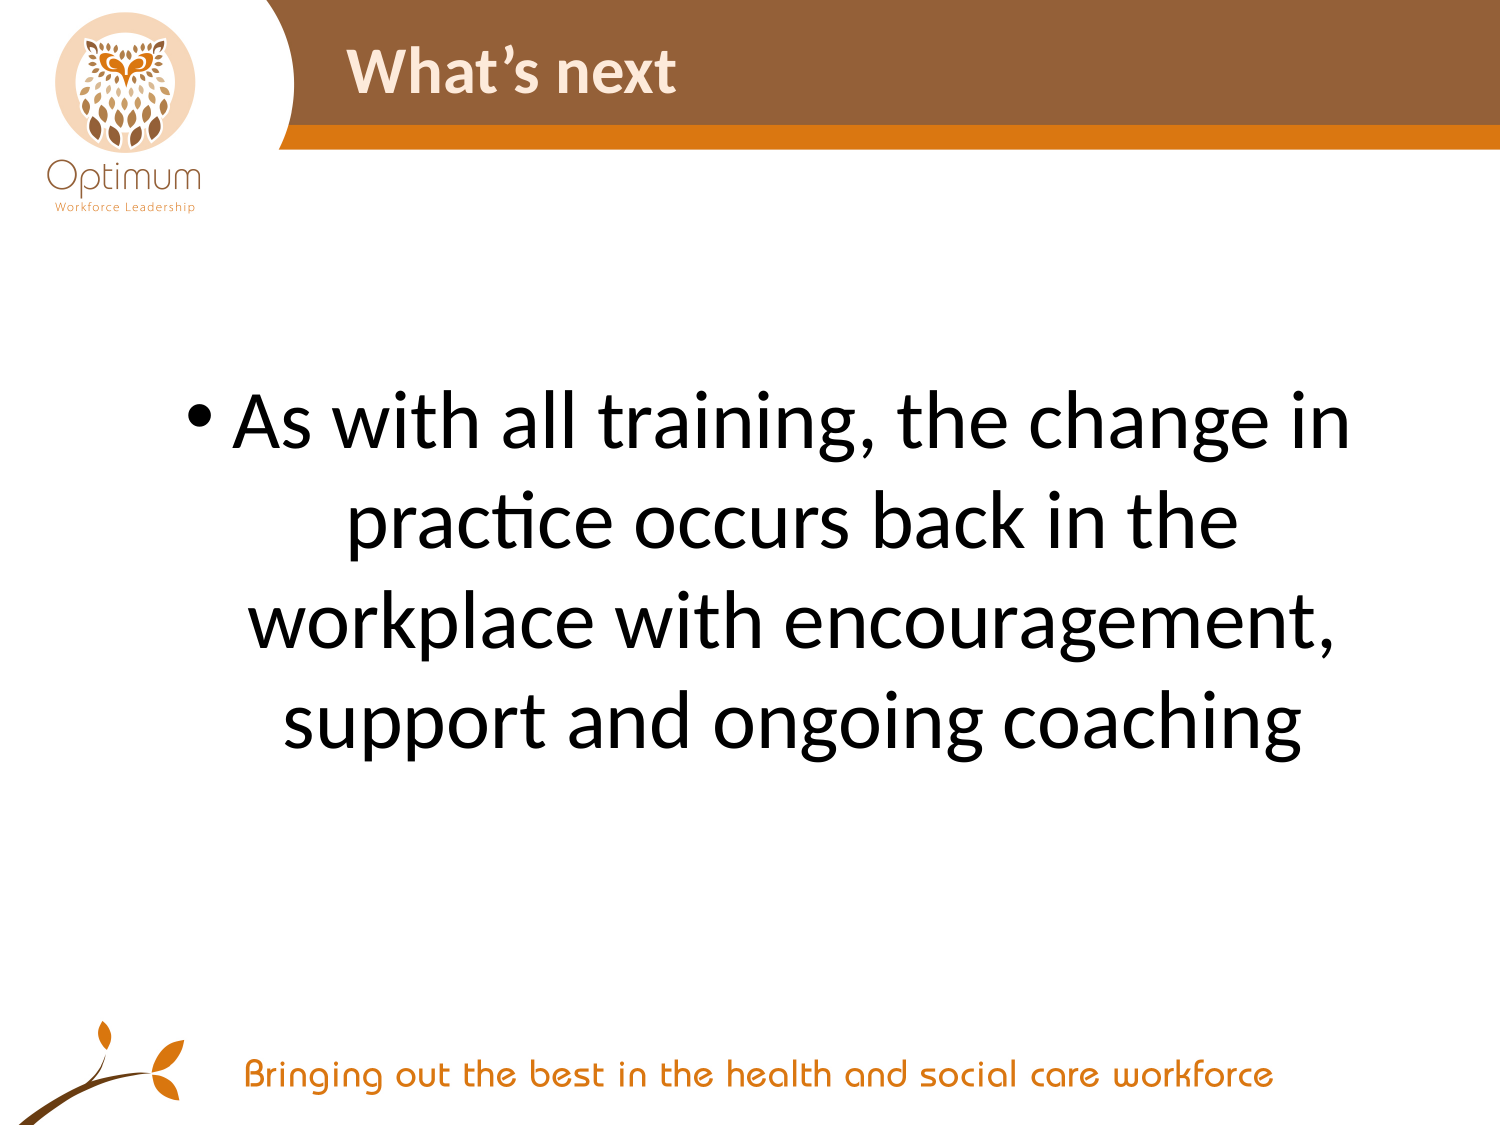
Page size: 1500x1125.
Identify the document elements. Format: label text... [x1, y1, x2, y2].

picture [0, 0, 1500, 233]
text_box As with all training, the change in practice occurs back in the workplace with encouragement, support and ongoing coaching [150, 297, 1390, 873]
picture [0, 1005, 1500, 1125]
